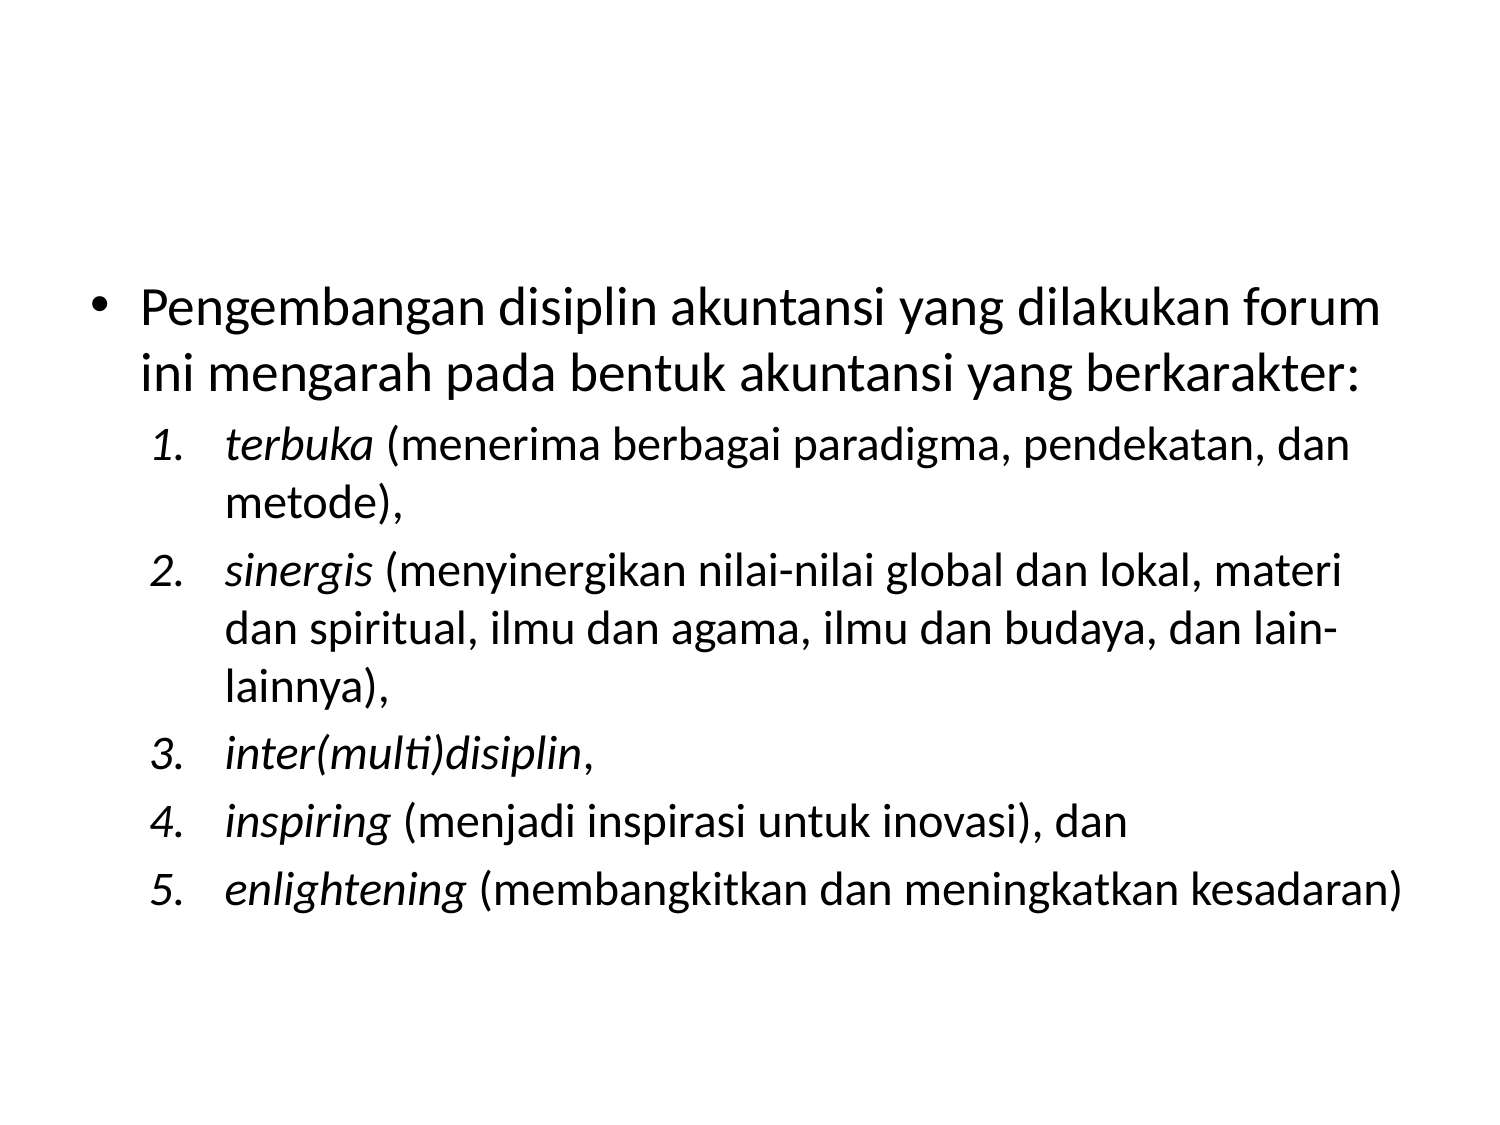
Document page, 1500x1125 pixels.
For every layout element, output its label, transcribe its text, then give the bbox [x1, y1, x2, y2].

list Pengembangan disiplin akuntansi yang dilakukan forum ini mengarah pada bentuk akuntansi yang berkarakter: terbuka (menerima berbagai paradigma, pendekatan, dan metode), sinergis (menyinergikan nilai-nilai global dan lokal, materi dan spiritual, ilmu dan agama, ilmu dan budaya, dan lain-lainnya), inter(multi)disiplin, inspiring (menjadi inspirasi untuk inovasi), dan enlightening (membangkitkan dan meningkatkan kesadaran) [75, 262, 1425, 1005]
